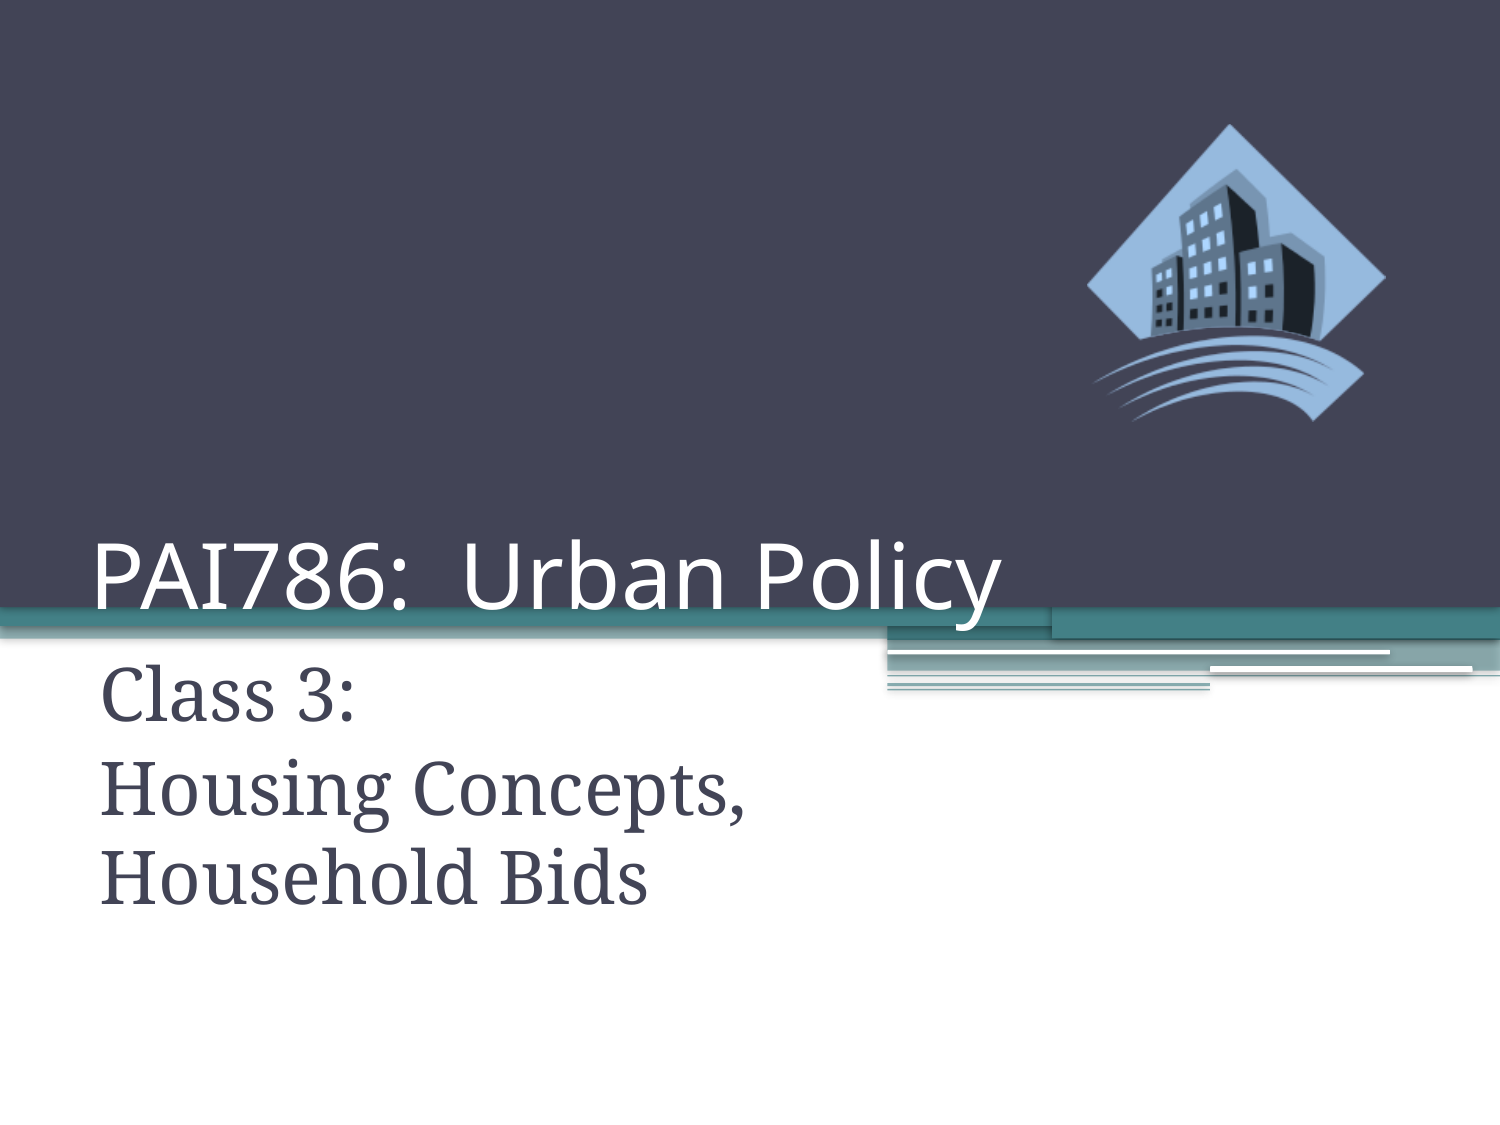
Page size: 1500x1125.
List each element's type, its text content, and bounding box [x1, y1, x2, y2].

title PAI786: Urban Policy [75, 394, 1463, 636]
picture [1087, 124, 1386, 423]
subtitle Class 3: Housing Concepts, Household Bids [75, 639, 888, 928]
